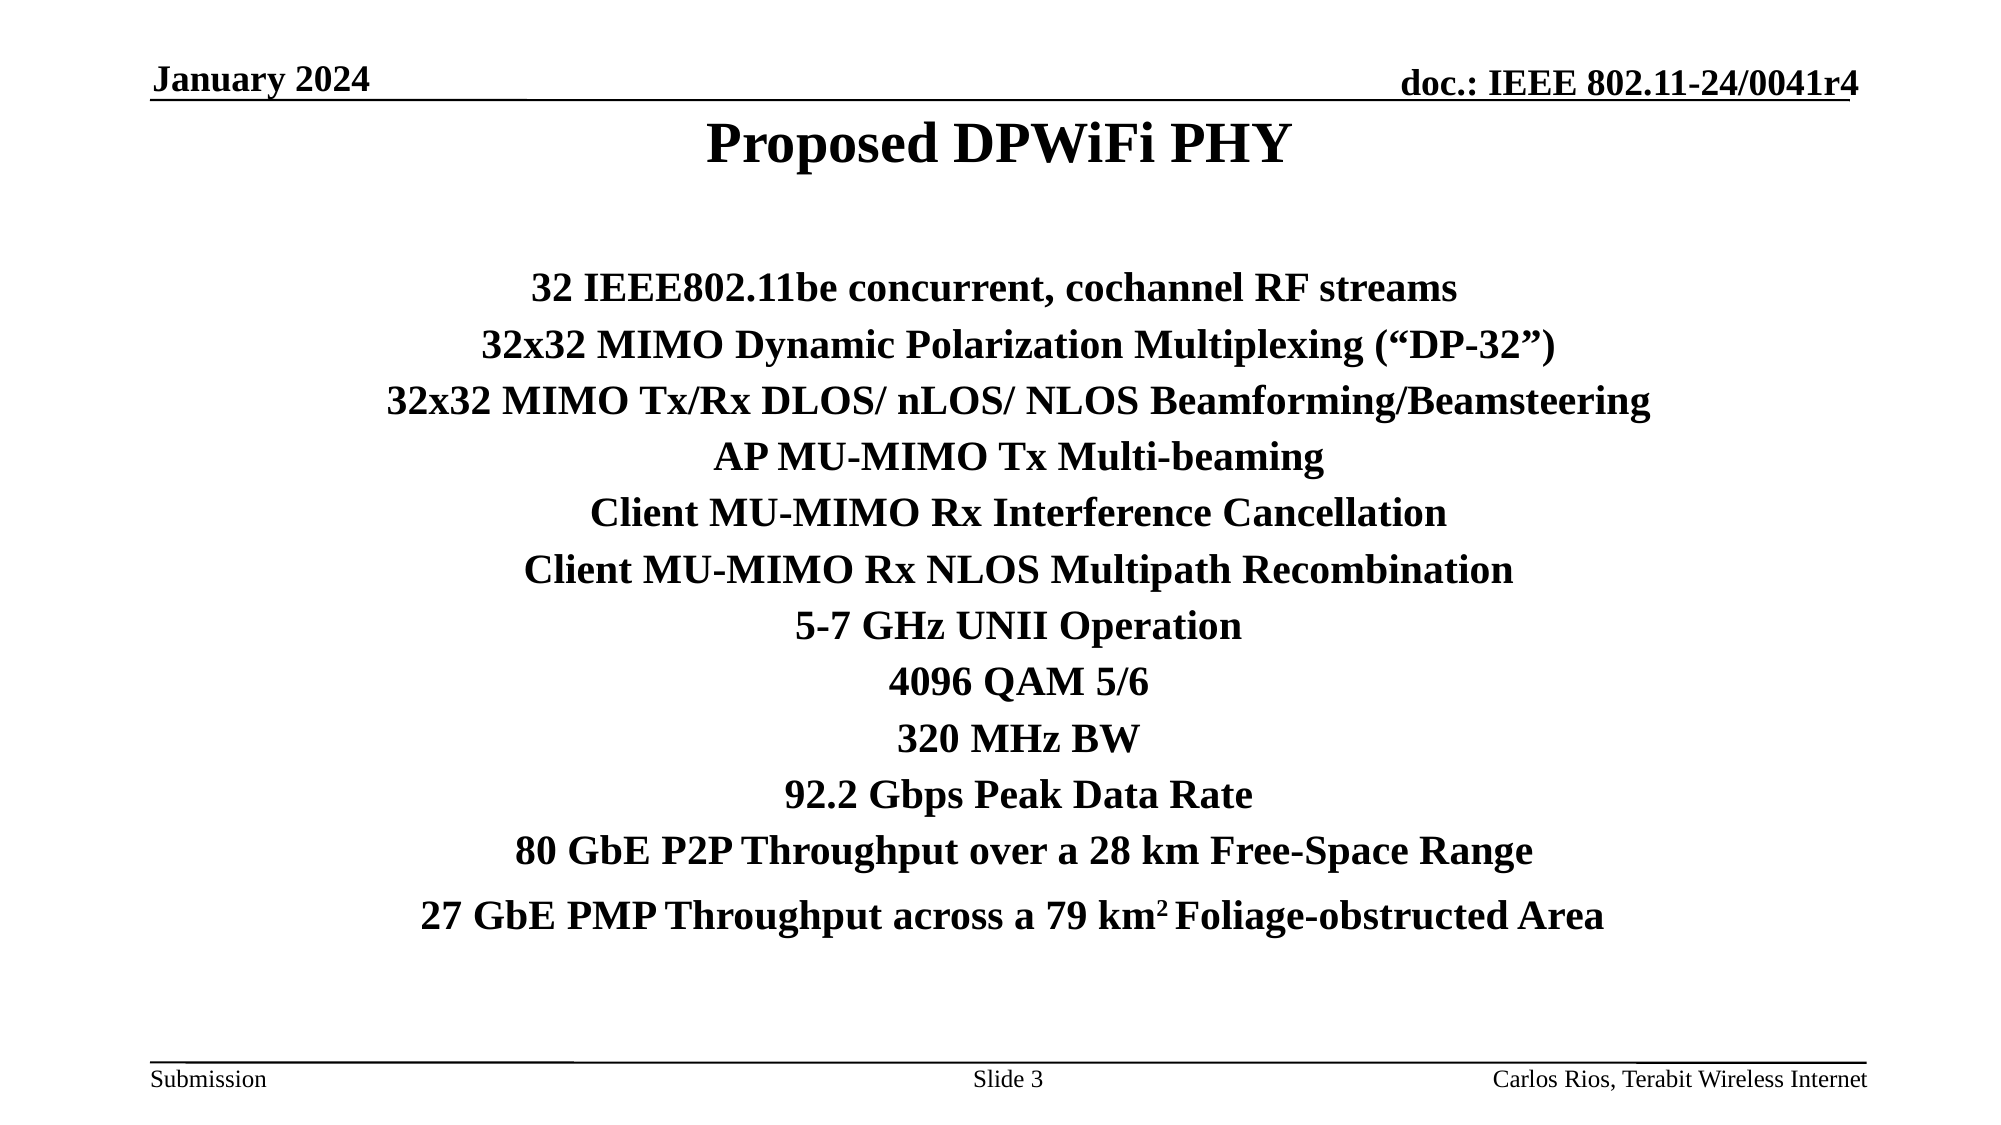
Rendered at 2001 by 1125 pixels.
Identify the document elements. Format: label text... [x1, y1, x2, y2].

slide_number Slide 3 [950, 1061, 1067, 1123]
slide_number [152, 54, 563, 100]
footer Carlos Rios, Terabit Wireless Internet [1171, 1061, 1869, 1093]
list 32 IEEE802.11be concurrent, cochannel RF streams 32x32 MIMO Dynamic Polarization Multiplexing (“DP-32”) 32x32 MIMO Tx/Rx DLOS/ nLOS/ NLOS Beamforming/Beamsteering AP MU-MIMO Tx Multi-beaming Client MU-MIMO Rx Interference Cancellation Client MU-MIMO Rx NLOS Multipath Recombination 5-7 GHz UNII Operation 4096 QAM 5/6 320 MHz BW 92.2 Gbps Peak Data Rate 80 GbE P2P Throughput over a 28 km Free-Space Range 27 GbE PMP Throughput across a 79 km2 Foliage-obstructed Area [149, 252, 1851, 1013]
title Proposed DPWiFi PHY [149, 103, 1851, 176]
